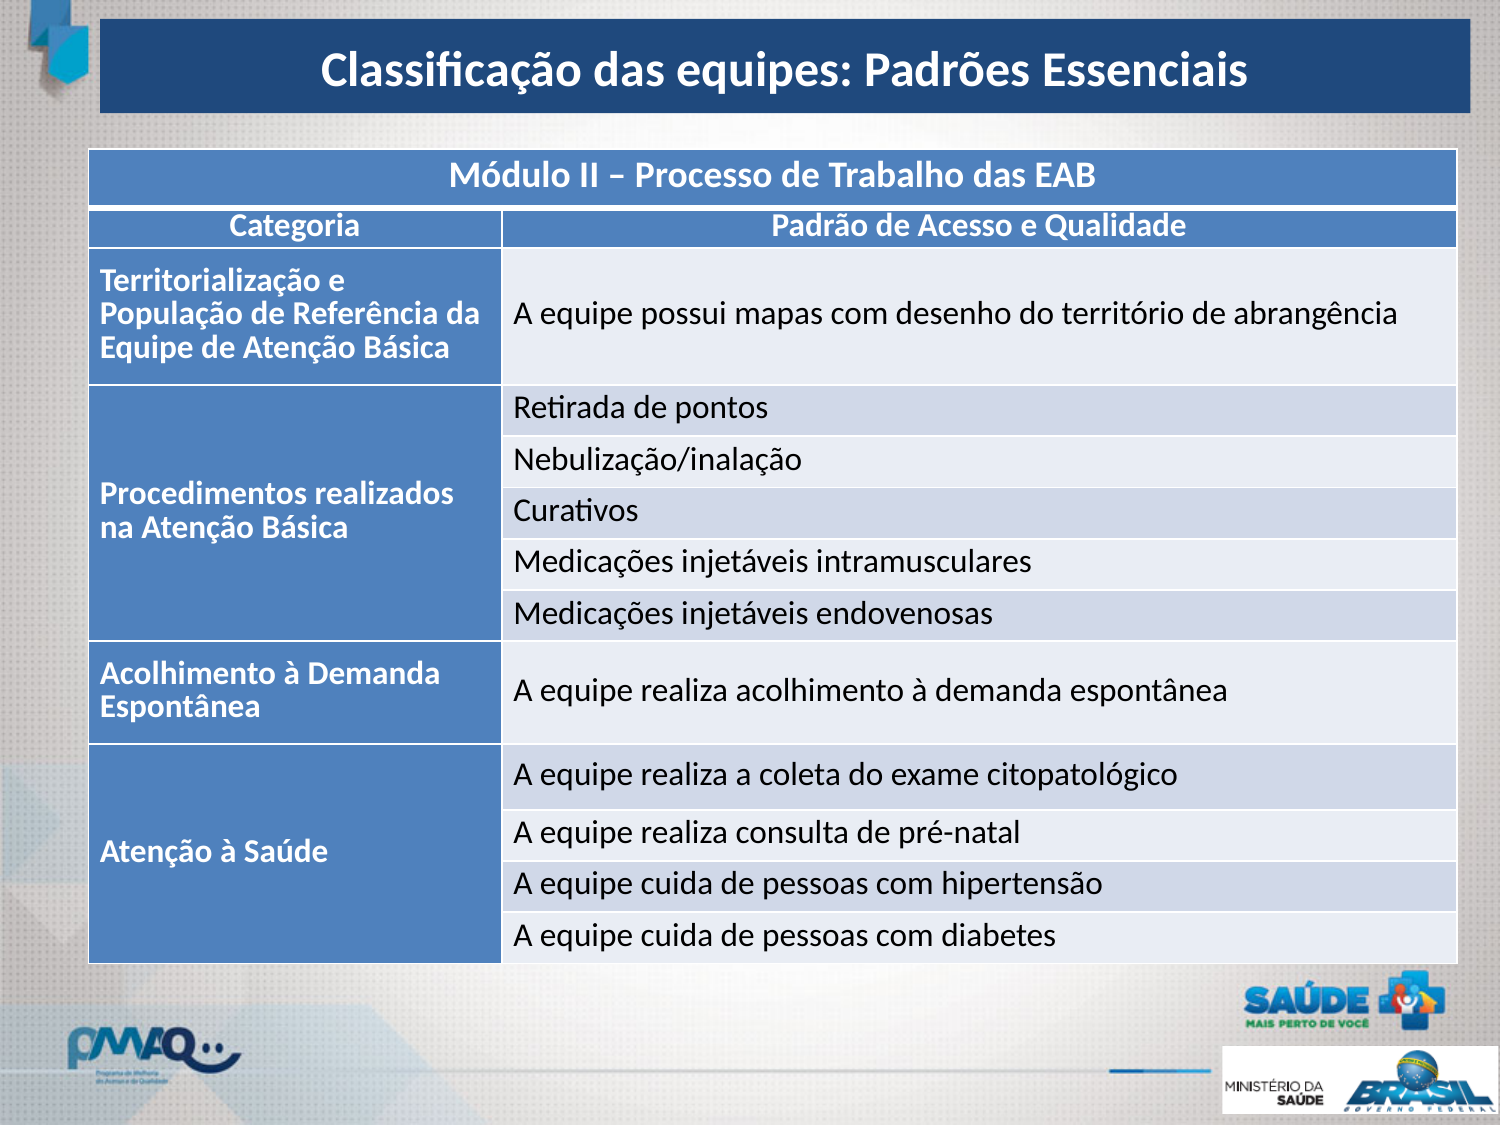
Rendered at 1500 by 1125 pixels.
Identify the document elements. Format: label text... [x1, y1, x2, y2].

table_header Módulo II – Processo de Trabalho das EAB [89, 150, 1456, 205]
picture [0, 0, 1500, 1125]
table_cell Territorialização e População de Referência da Equipe de Atenção Básica [89, 249, 501, 384]
table_cell A equipe possui mapas com desenho do território de abrangência [503, 249, 1456, 384]
table_cell Procedimentos realizados na Atenção Básica [89, 386, 501, 640]
table_cell Medicações injetáveis intramusculares [503, 540, 1456, 589]
table_cell Nebulização/inalação [503, 437, 1456, 487]
table_cell Categoria [89, 211, 501, 247]
table_cell A equipe cuida de pessoas com hipertensão [503, 862, 1456, 911]
table_cell Medicações injetáveis endovenosas [503, 591, 1456, 640]
table_cell Retirada de pontos [503, 386, 1456, 435]
table_cell Acolhimento à Demanda Espontânea [89, 642, 501, 743]
table_cell Atenção à Saúde [89, 745, 501, 963]
table_cell Padrão de Acesso e Qualidade [503, 211, 1456, 247]
text_box Classificação das equipes: Padrões Essenciais [100, 18, 1471, 114]
table_cell A equipe realiza acolhimento à demanda espontânea [503, 642, 1456, 743]
table_cell A equipe cuida de pessoas com diabetes [503, 913, 1456, 963]
table_cell Curativos [503, 488, 1456, 538]
table_cell A equipe realiza consulta de pré-natal [503, 811, 1456, 860]
table_cell A equipe realiza a coleta do exame citopatológico [503, 745, 1456, 809]
